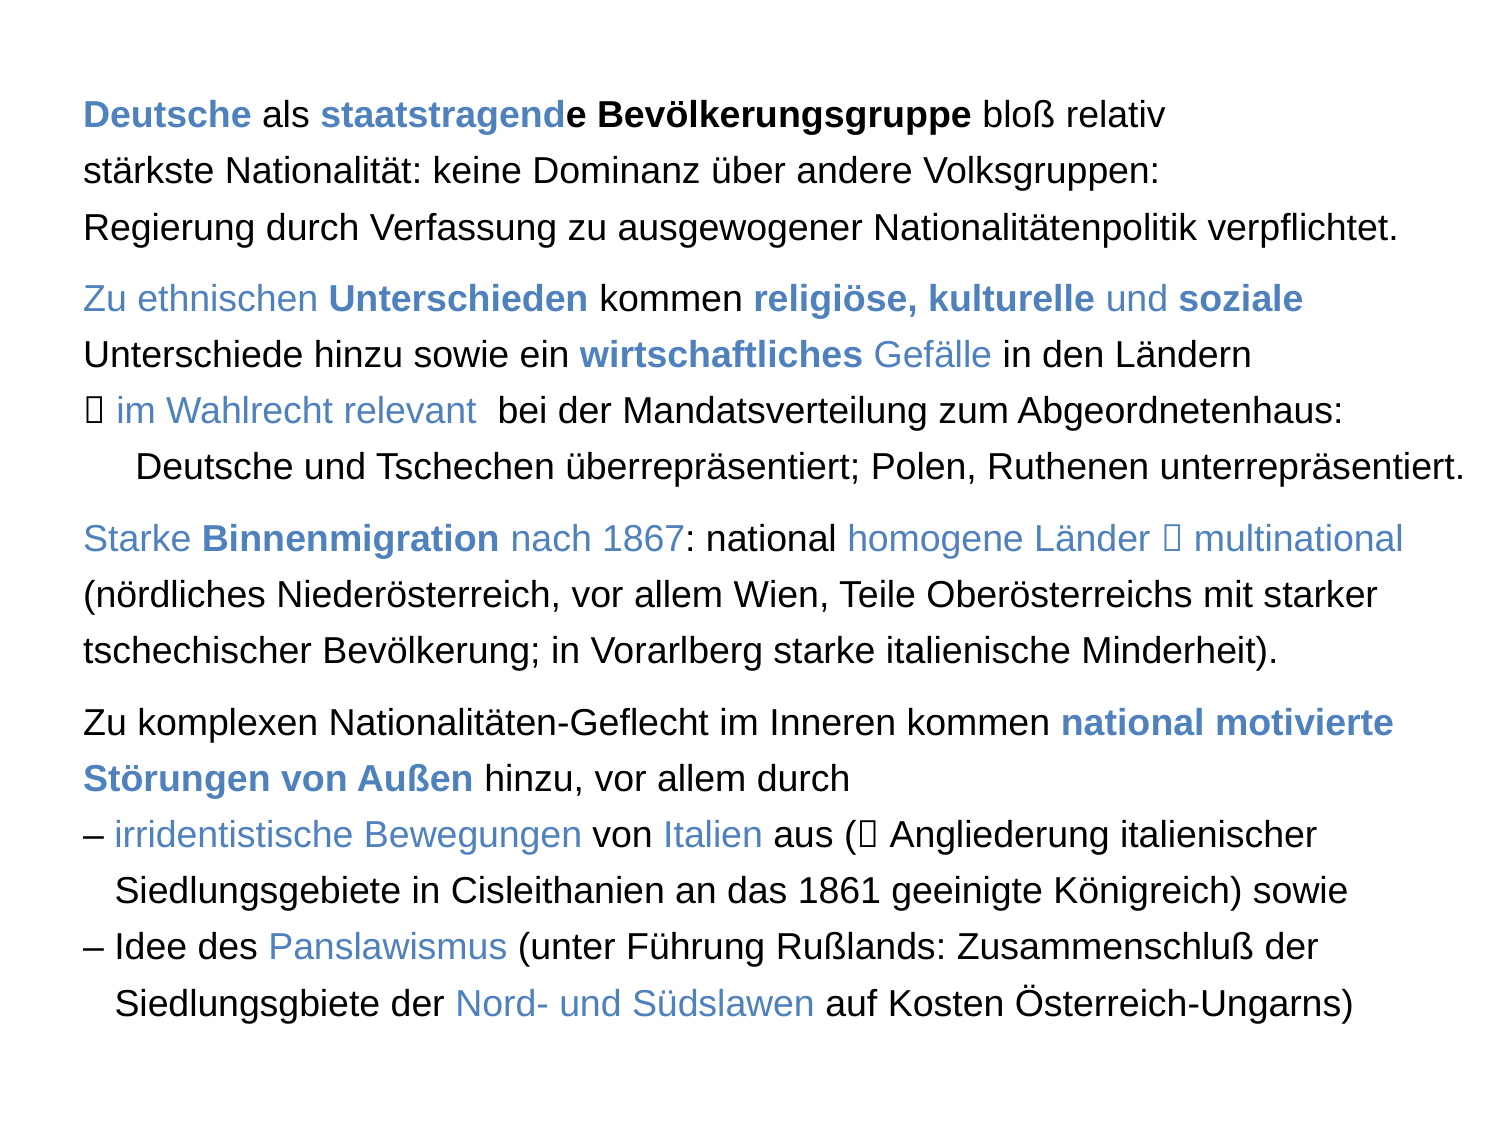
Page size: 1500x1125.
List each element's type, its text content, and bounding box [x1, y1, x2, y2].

text_box Deutsche als staatstragende Bevölkerungsgruppe bloß relativ stärkste Nationalität: keine Dominanz über andere Volksgruppen: Regierung durch Verfassung zu ausgewogener Nationalitätenpolitik verpflichtet. Zu ethnischen Unterschieden kommen religiöse, kulturelle und soziale Unterschiede hinzu sowie ein wirtschaftliches Gefälle in den Ländern  im Wahlrecht relevant bei der Mandatsverteilung zum Abgeordnetenhaus: Deutsche und Tschechen überrepräsentiert; Polen, Ruthenen unterrepräsentiert. Starke Binnenmigration nach 1867: national homogene Länder  multinational (nördliches Niederösterreich, vor allem Wien, Teile Oberösterreichs mit starker tschechischer Bevölkerung; in Vorarlberg starke italienische Minderheit). Zu komplexen Nationalitäten-Geflecht im Inneren kommen national motivierte Störungen von Außen hinzu, vor allem durch – irridentistische Bewegungen von Italien aus ( Angliederung italienischer Siedlungsgebiete in Cisleithanien an das 1861 geeinigte Königreich) sowie – Idee des Panslawismus (unter Führung Rußlands: Zusammenschluß der Siedlungsgbiete der Nord- und Südslawen auf Kosten Österreich-Ungarns) [68, 71, 1492, 1031]
